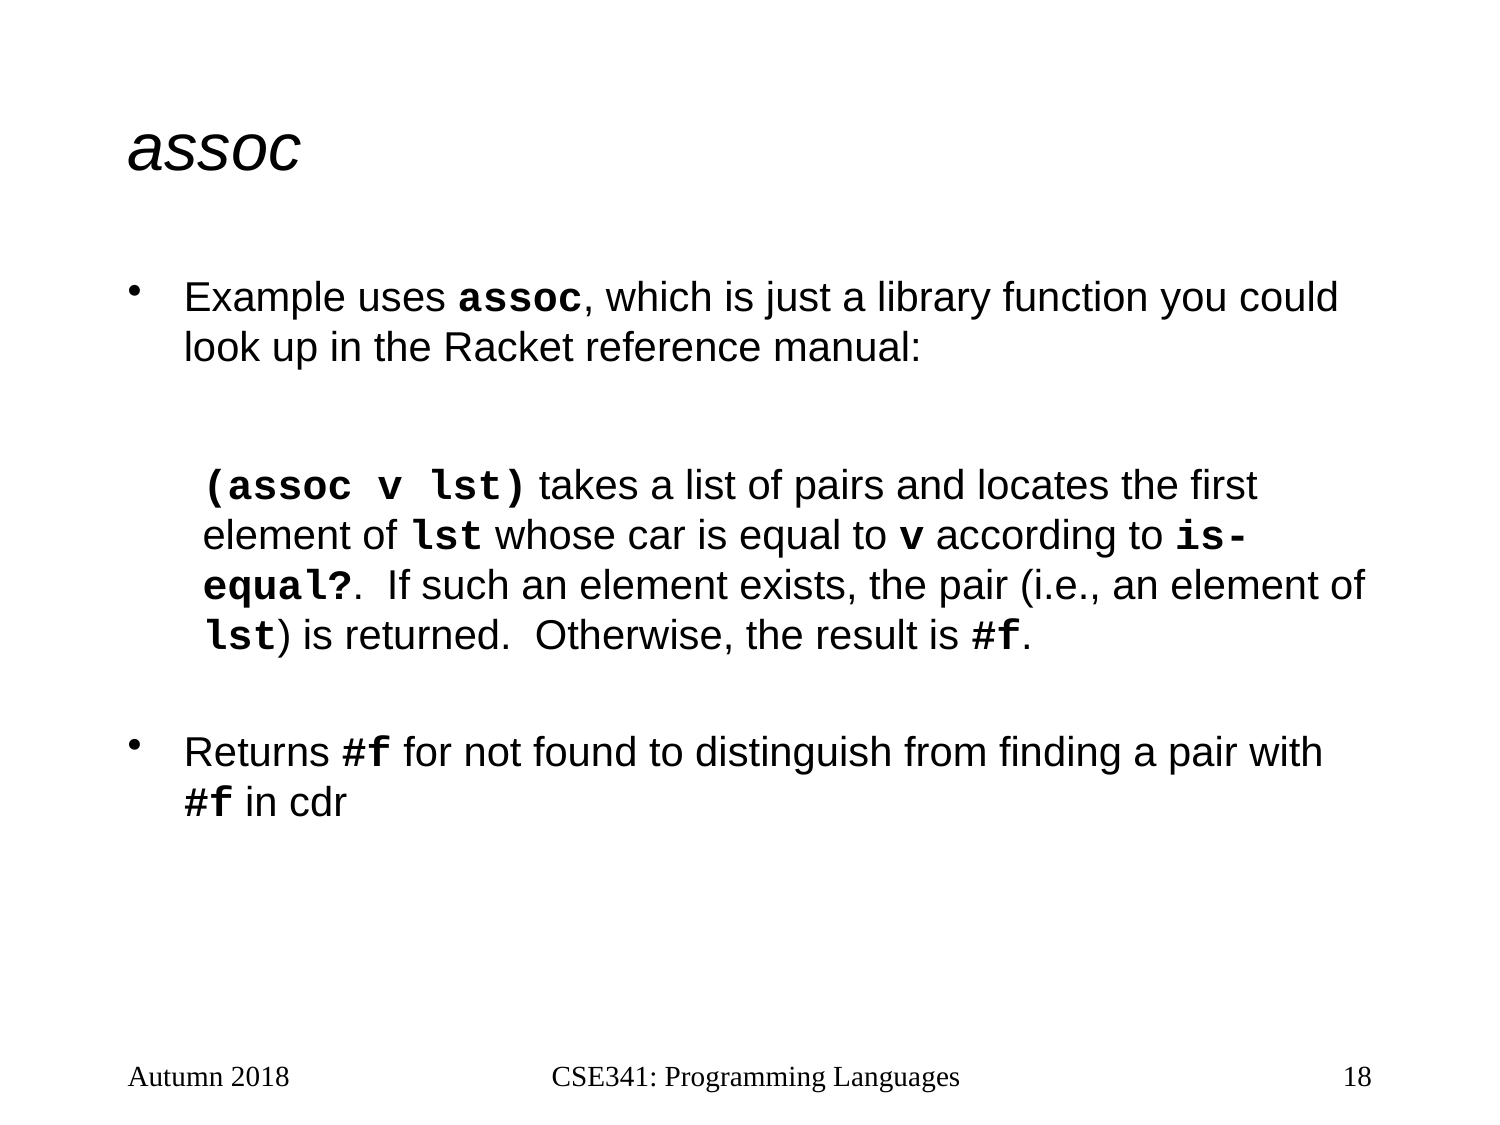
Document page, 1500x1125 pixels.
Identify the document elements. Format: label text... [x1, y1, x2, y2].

slide_number 18 [1074, 1049, 1388, 1125]
title assoc [112, 49, 1388, 238]
footer CSE341: Programming Languages [474, 1049, 1038, 1125]
slide_number Autumn 2018 [112, 1049, 426, 1125]
list Example uses assoc, which is just a library function you could look up in the Racket reference manual: (assoc v lst) takes a list of pairs and locates the first element of lst whose car is equal to v according to is-equal?. If such an element exists, the pair (i.e., an element of lst) is returned. Otherwise, the result is #f. Returns #f for not found to distinguish from finding a pair with #f in cdr [112, 262, 1388, 1001]
